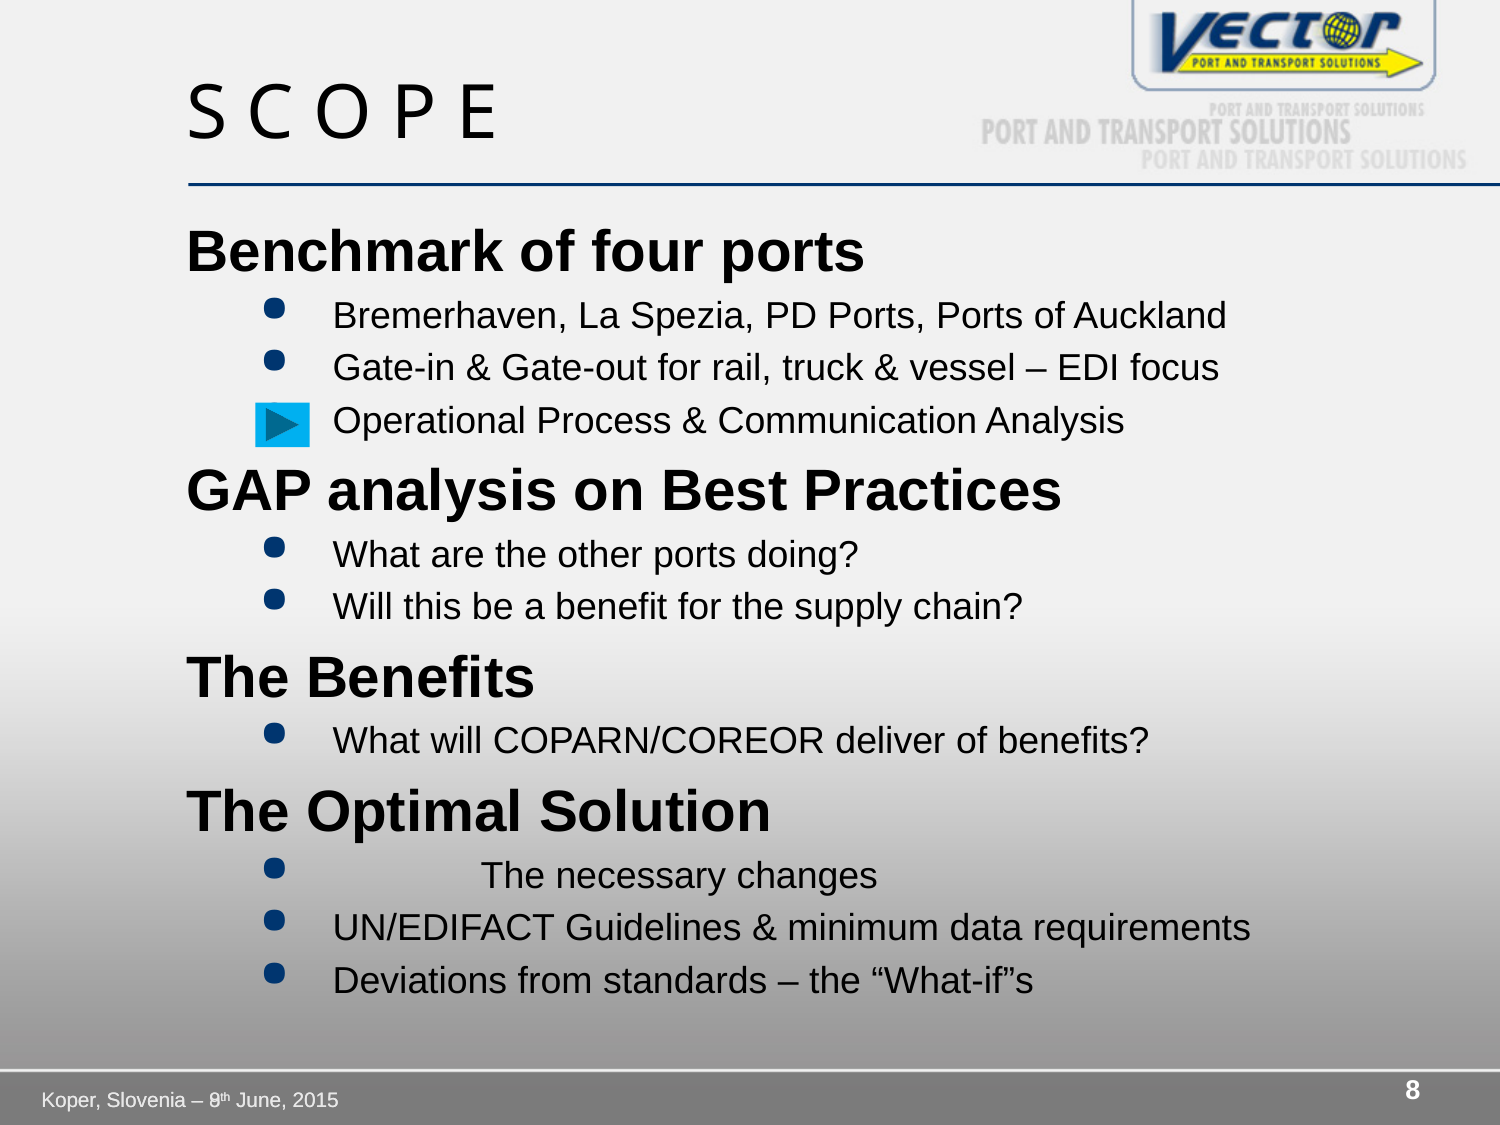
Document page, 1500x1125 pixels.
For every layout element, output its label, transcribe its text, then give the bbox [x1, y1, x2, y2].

text_box [255, 402, 310, 448]
picture [0, 0, 1500, 1125]
title S C O P E [171, 45, 1425, 173]
list Benchmark of four ports Bremerhaven, La Spezia, PD Ports, Ports of Auckland Gate-in & Gate-out for rail, truck & vessel – EDI focus Operational Process & Communication Analysis GAP analysis on Best Practices What are the other ports doing? Will this be a benefit for the supply chain? The Benefits What will COPARN/COREOR deliver of benefits? The Optimal Solution The necessary changes UN/EDIFACT Guidelines & minimum data requirements Deviations from standards – the “What-if”s [171, 205, 1447, 1036]
text_box 8 [1085, 1065, 1436, 1125]
